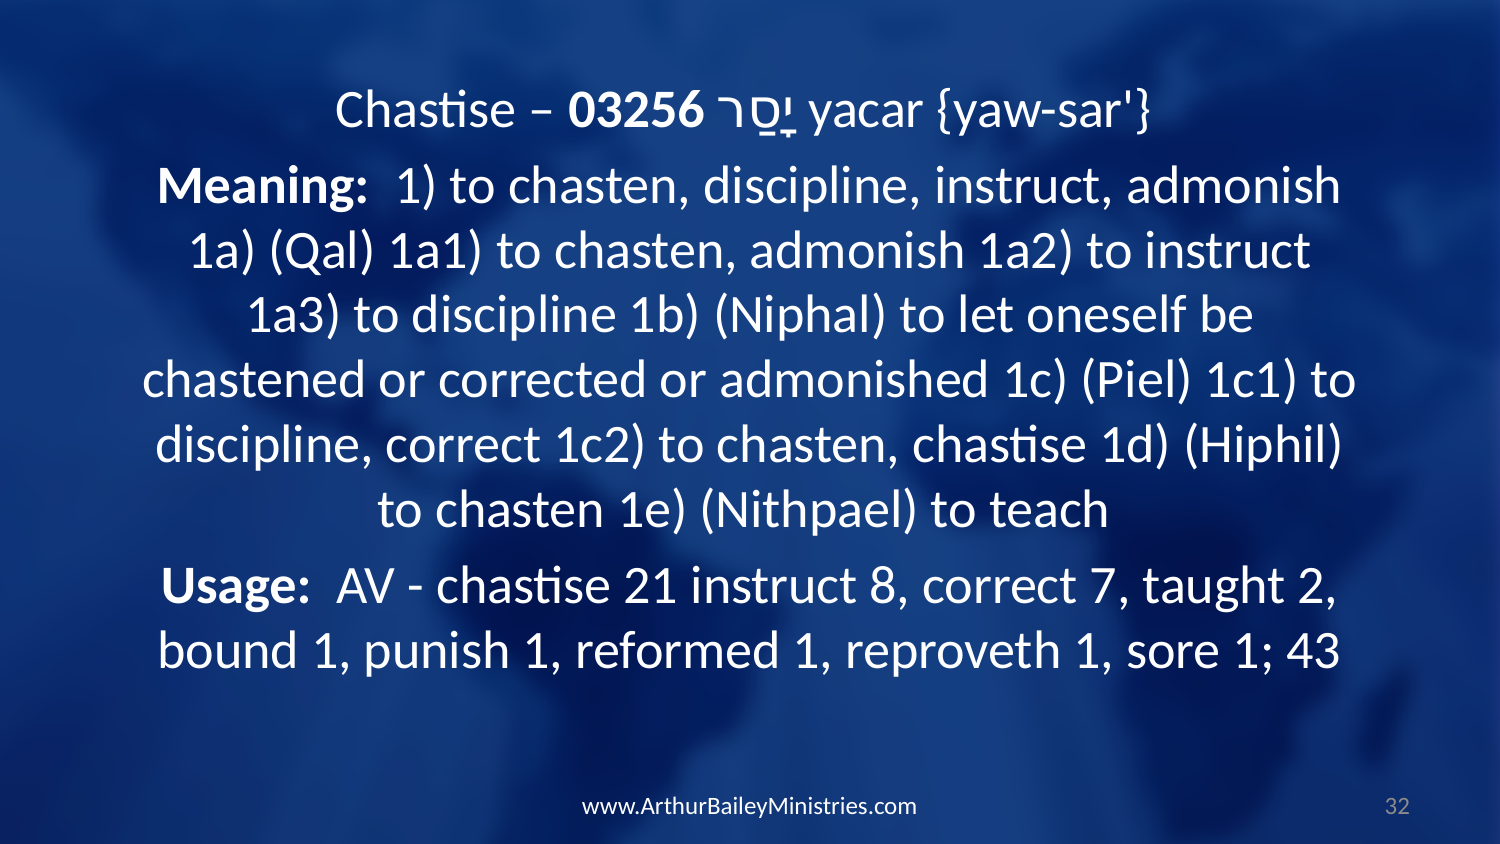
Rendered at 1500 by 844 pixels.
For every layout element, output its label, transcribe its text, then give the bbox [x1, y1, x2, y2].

footer www.ArthurBaileyMinistries.com [512, 782, 988, 827]
list Chastise – 03256 יָסַר yacar {yaw-sar'} Meaning: 1) to chasten, discipline, instruct, admonish 1a) (Qal) 1a1) to chasten, admonish 1a2) to instruct 1a3) to discipline 1b) (Niphal) to let oneself be chastened or corrected or admonished 1c) (Piel) 1c1) to discipline, correct 1c2) to chasten, chastise 1d) (Hiphil) to chasten 1e) (Nithpael) to teach Usage: AV - chastise 21 instruct 8, correct 7, taught 2, bound 1, punish 1, reformed 1, reproveth 1, sore 1; 43 [125, 65, 1375, 741]
picture [0, 0, 1500, 844]
slide_number 32 [1074, 782, 1425, 827]
